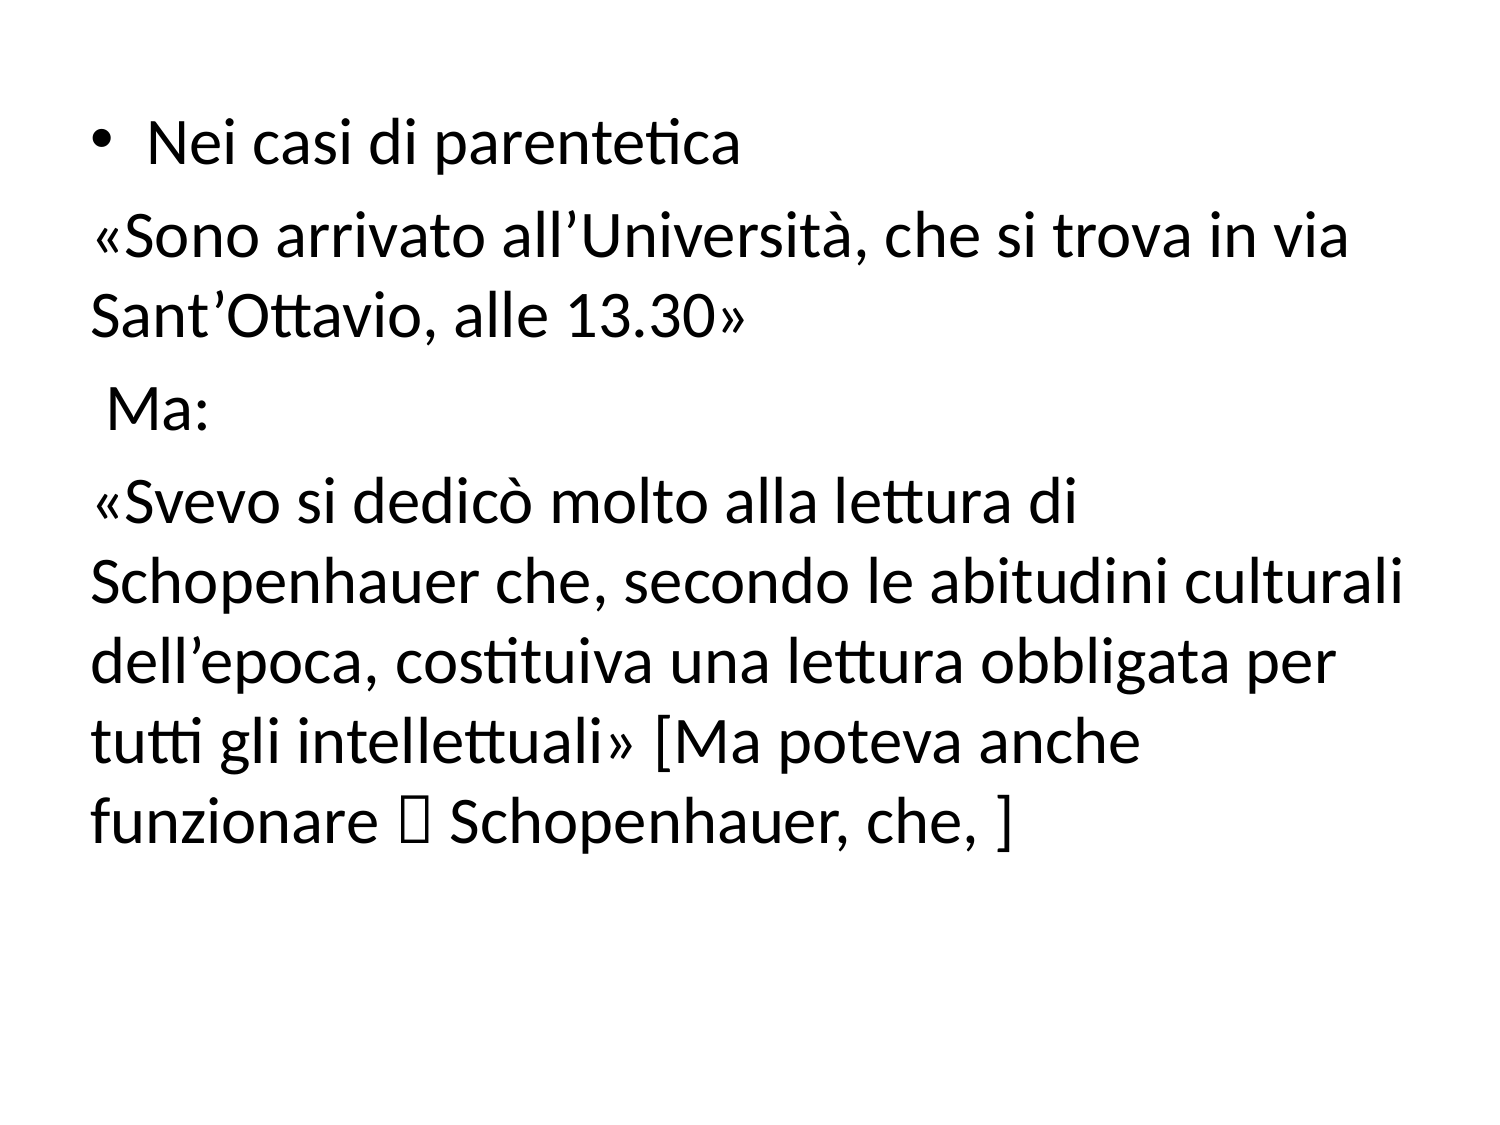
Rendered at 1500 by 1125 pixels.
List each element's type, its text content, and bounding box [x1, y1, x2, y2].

list Nei casi di parentetica «Sono arrivato all’Università, che si trova in via Sant’Ottavio, alle 13.30» Ma: «Svevo si dedicò molto alla lettura di Schopenhauer che, secondo le abitudini culturali dell’epoca, costituiva una lettura obbligata per tutti gli intellettuali» [Ma poteva anche funzionare  Schopenhauer, che, ] [75, 90, 1425, 1005]
